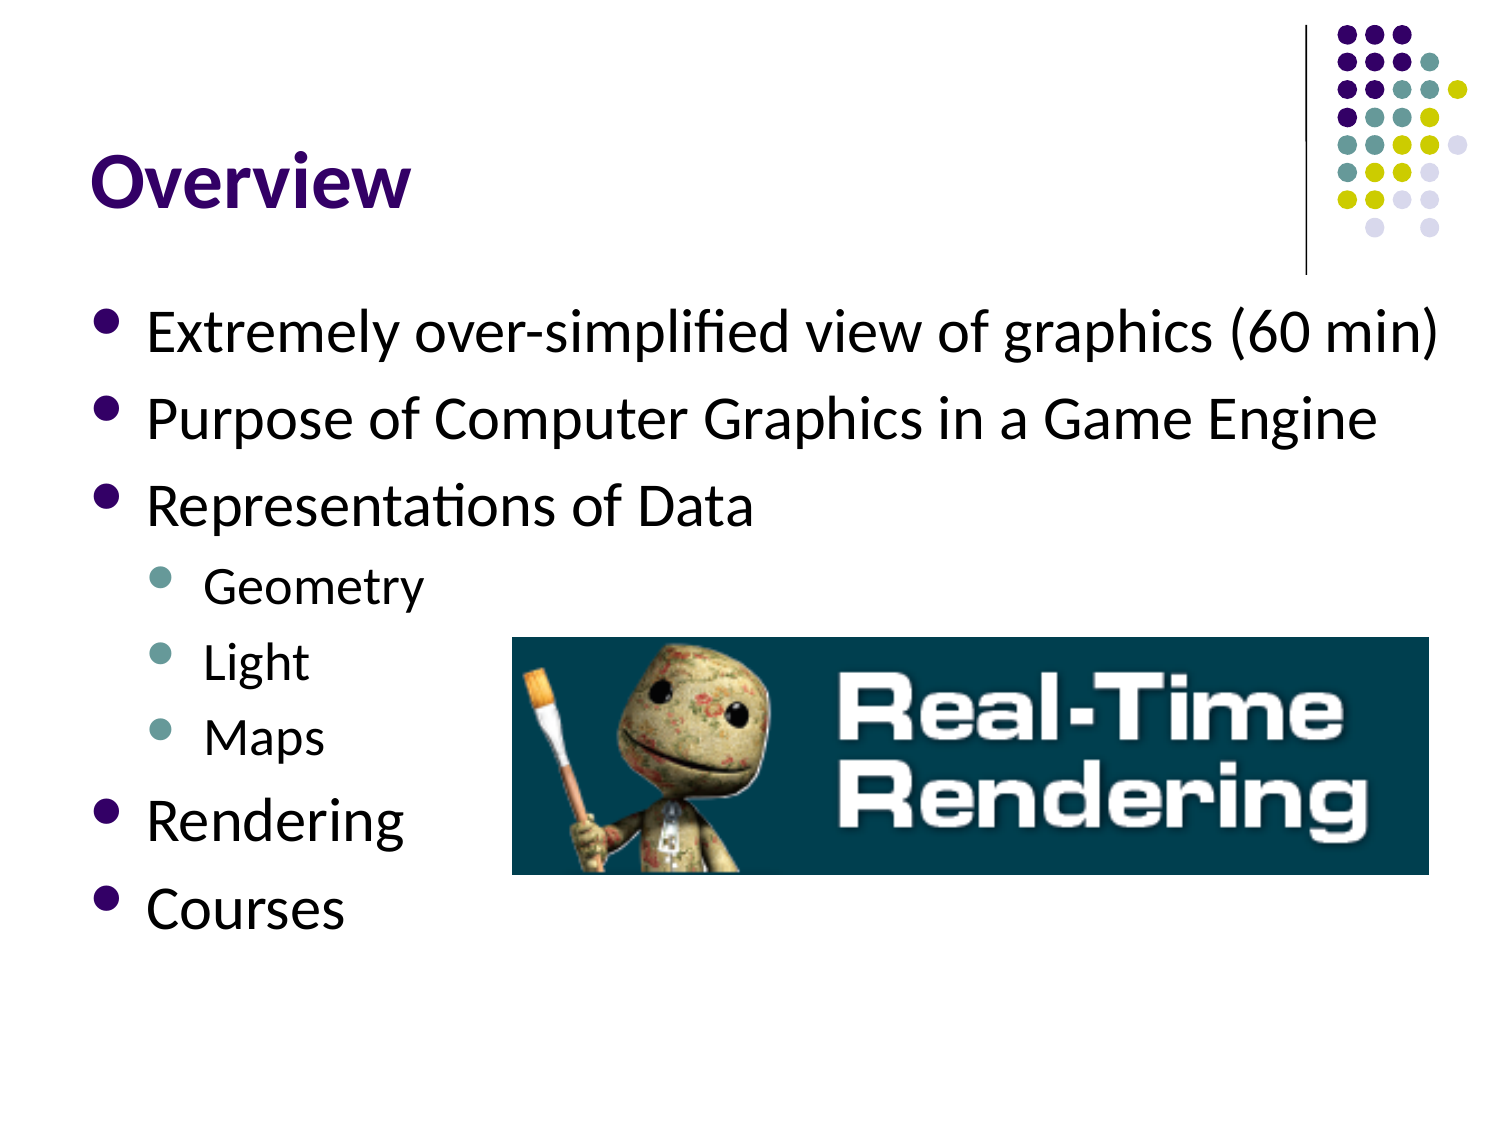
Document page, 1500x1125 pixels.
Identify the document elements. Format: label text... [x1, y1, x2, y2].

picture [921, 692, 974, 740]
picture [1070, 708, 1095, 726]
picture [979, 780, 1036, 827]
picture [1044, 760, 1101, 827]
picture [1041, 672, 1057, 740]
picture [921, 780, 974, 827]
picture [1310, 780, 1368, 843]
picture [1093, 672, 1165, 740]
title Overview [75, 20, 1313, 233]
picture [838, 672, 914, 740]
picture [1171, 672, 1187, 688]
picture [1245, 780, 1301, 827]
picture [1171, 692, 1187, 740]
picture [1193, 692, 1285, 740]
picture [523, 643, 771, 872]
picture [1220, 760, 1236, 776]
list Extremely over-simplified view of graphics (60 min) Purpose of Computer Graphics in a Game Engine Representations of Data Geometry Light Maps Rendering Courses [75, 282, 1475, 1006]
picture [1108, 780, 1162, 827]
picture [1167, 780, 1216, 827]
picture [838, 760, 914, 827]
picture [1220, 780, 1236, 827]
picture [977, 692, 1033, 740]
picture [1290, 692, 1343, 740]
